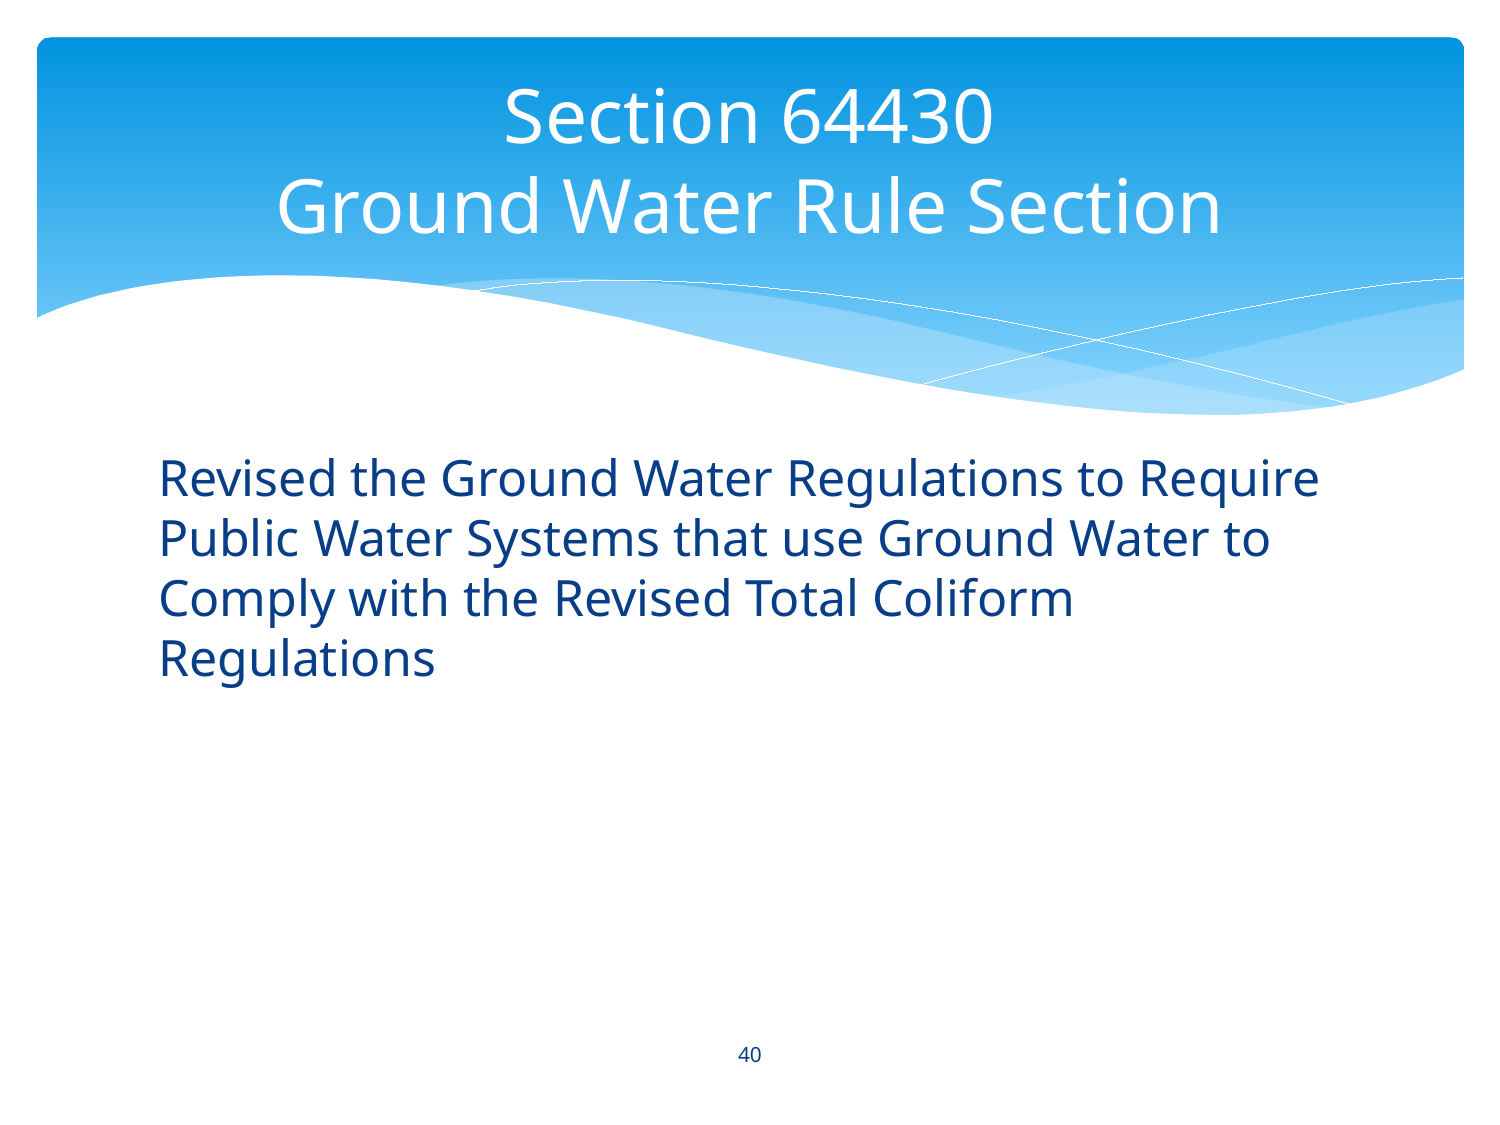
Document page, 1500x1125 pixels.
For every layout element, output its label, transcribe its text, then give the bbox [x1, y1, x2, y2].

title Section 64430 Ground Water Rule Section [75, 55, 1425, 261]
slide_number 40 [654, 1025, 846, 1086]
list Revised the Ground Water Regulations to Require Public Water Systems that use Ground Water to Comply with the Revised Total Coliform Regulations [143, 438, 1359, 1005]
